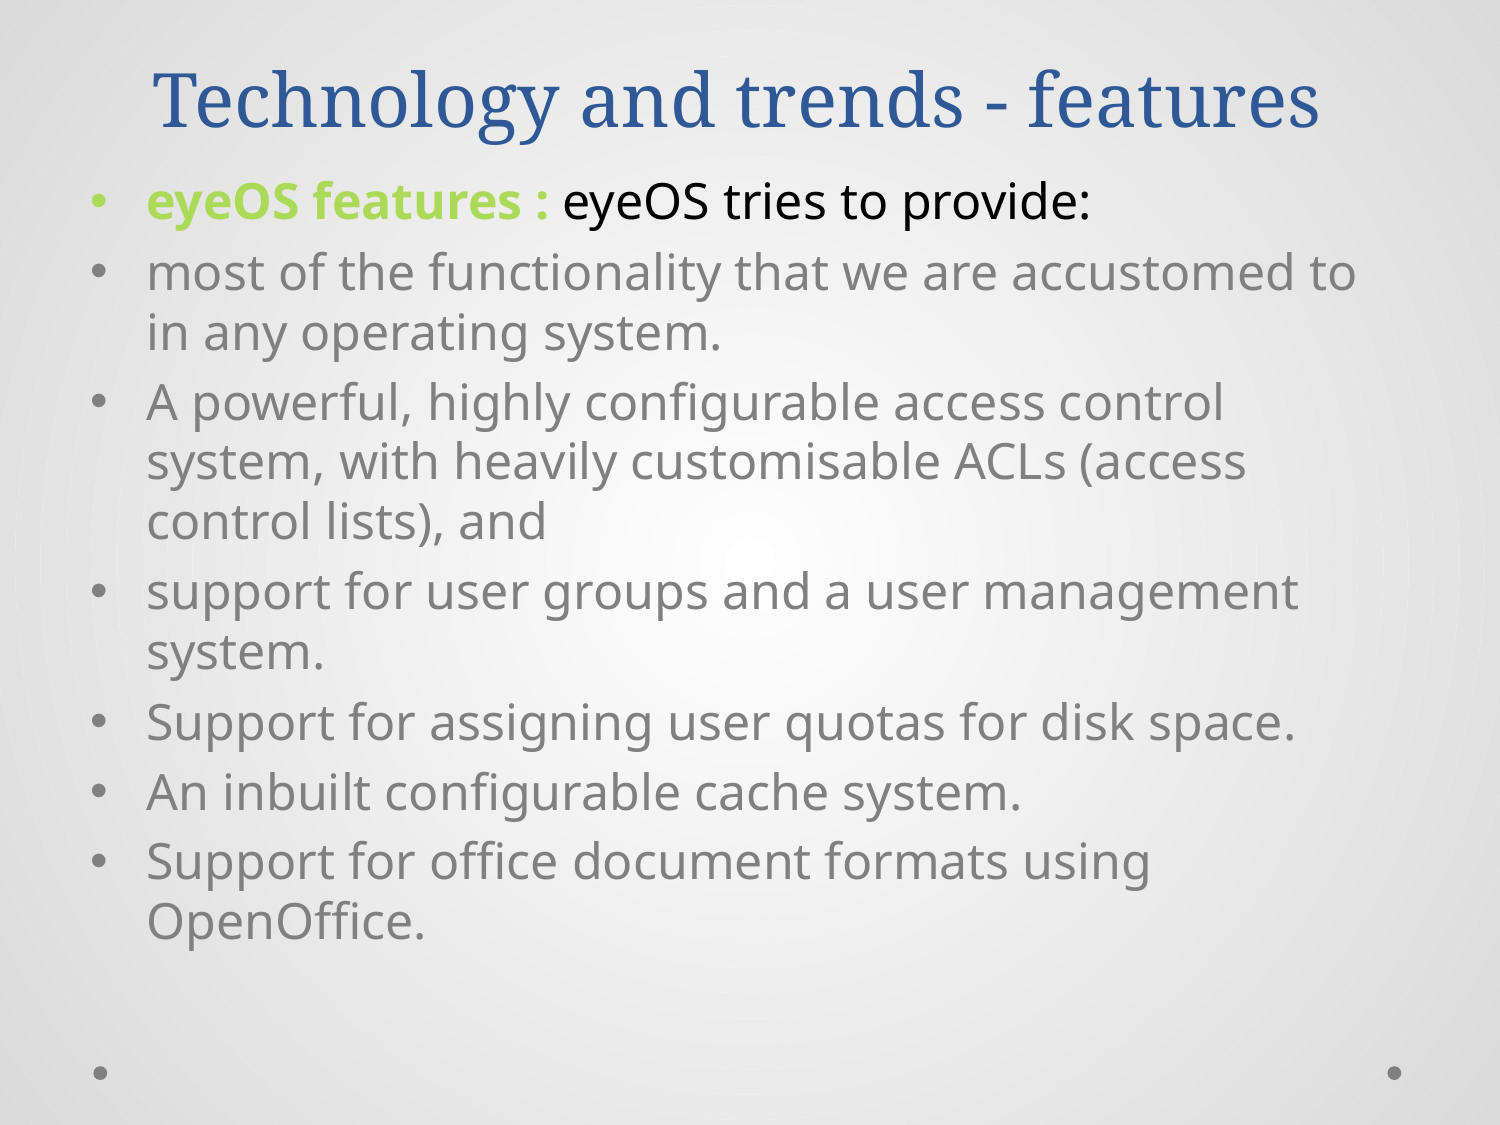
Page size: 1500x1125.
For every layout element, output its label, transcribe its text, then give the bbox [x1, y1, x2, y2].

title Technology and trends - features [62, 37, 1413, 150]
list eyeOS features : eyeOS tries to provide: most of the functionality that we are accustomed to in any operating system. A powerful, highly configurable access control system, with heavily customisable ACLs (access control lists), and support for user groups and a user management system. Support for assigning user quotas for disk space. An inbuilt configurable cache system. Support for office document formats using OpenOffice. [75, 162, 1425, 1038]
